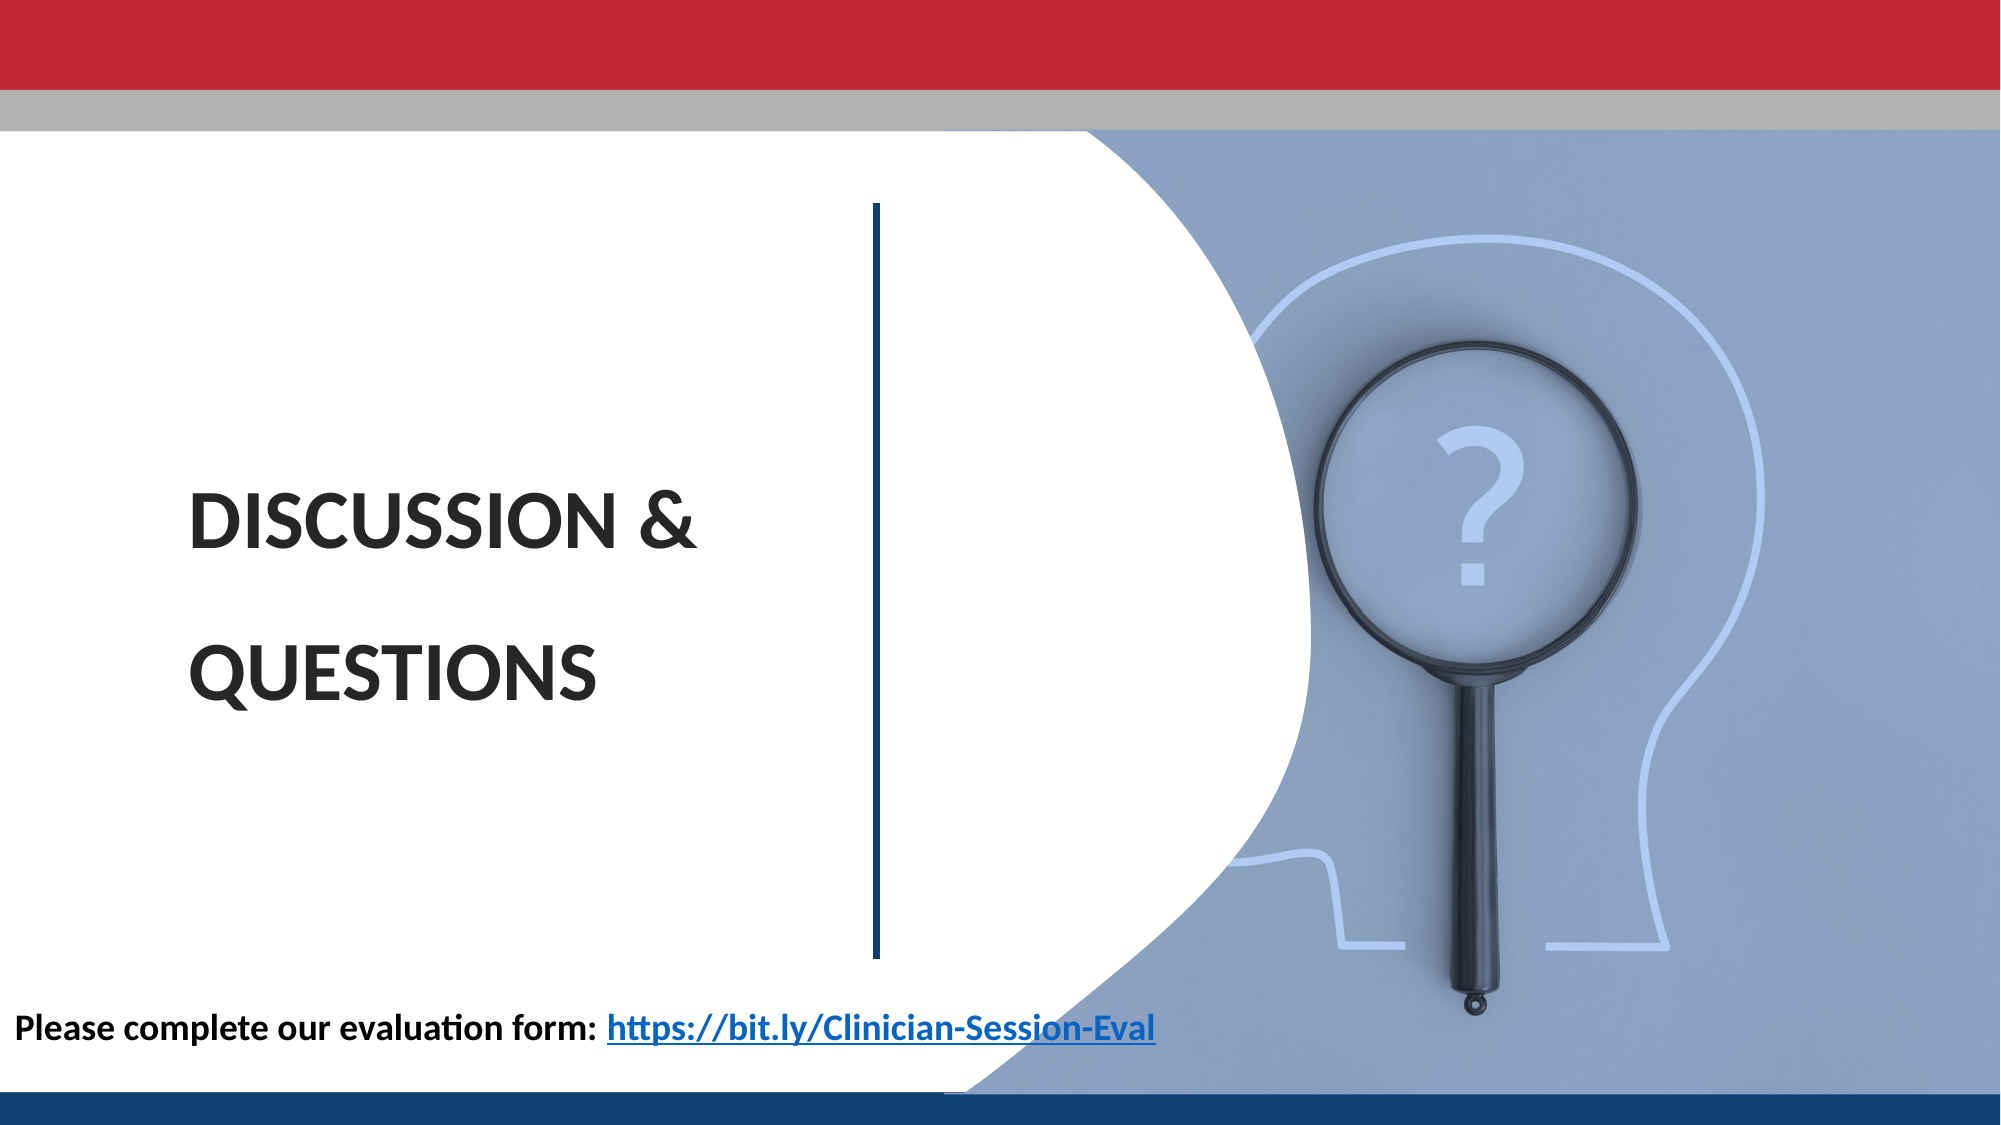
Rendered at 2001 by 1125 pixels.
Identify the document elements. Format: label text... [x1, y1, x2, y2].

picture [0, 0, 2001, 1125]
title Discussion & Questions [170, 392, 944, 733]
text_box Please complete our evaluation form: https://bit.ly/Clinician-Session-Eval [0, 995, 944, 1056]
